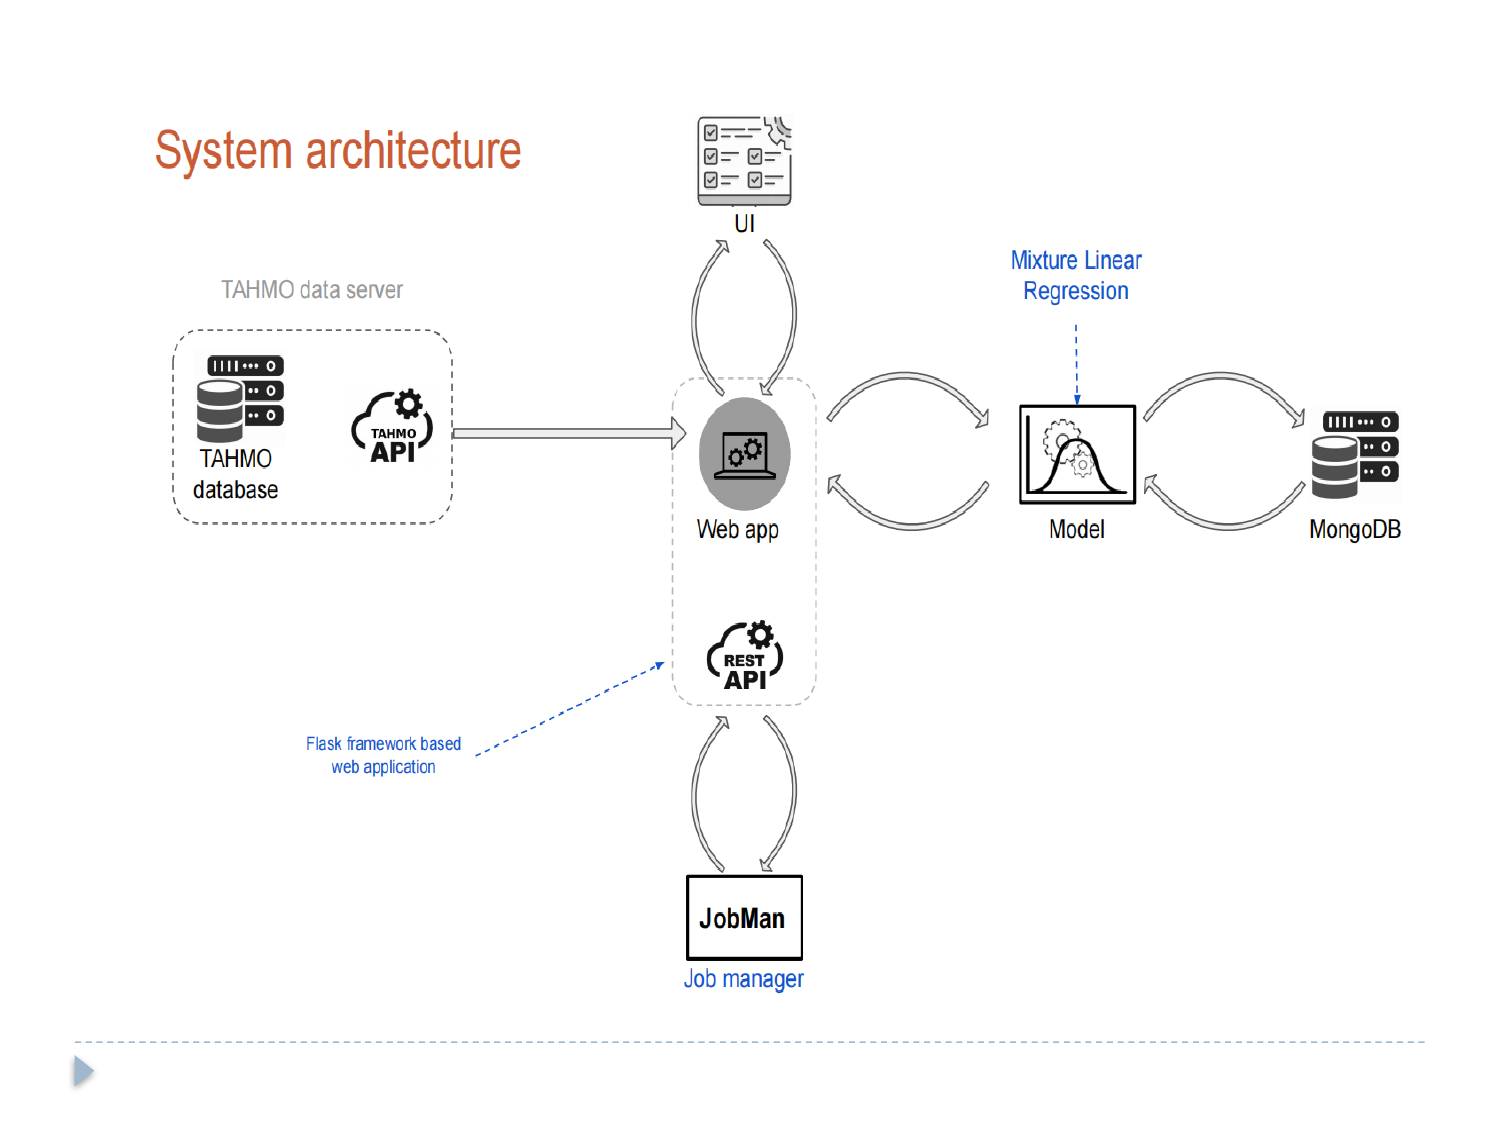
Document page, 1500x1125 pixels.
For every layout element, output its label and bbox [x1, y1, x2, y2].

picture [137, 112, 1451, 1014]
